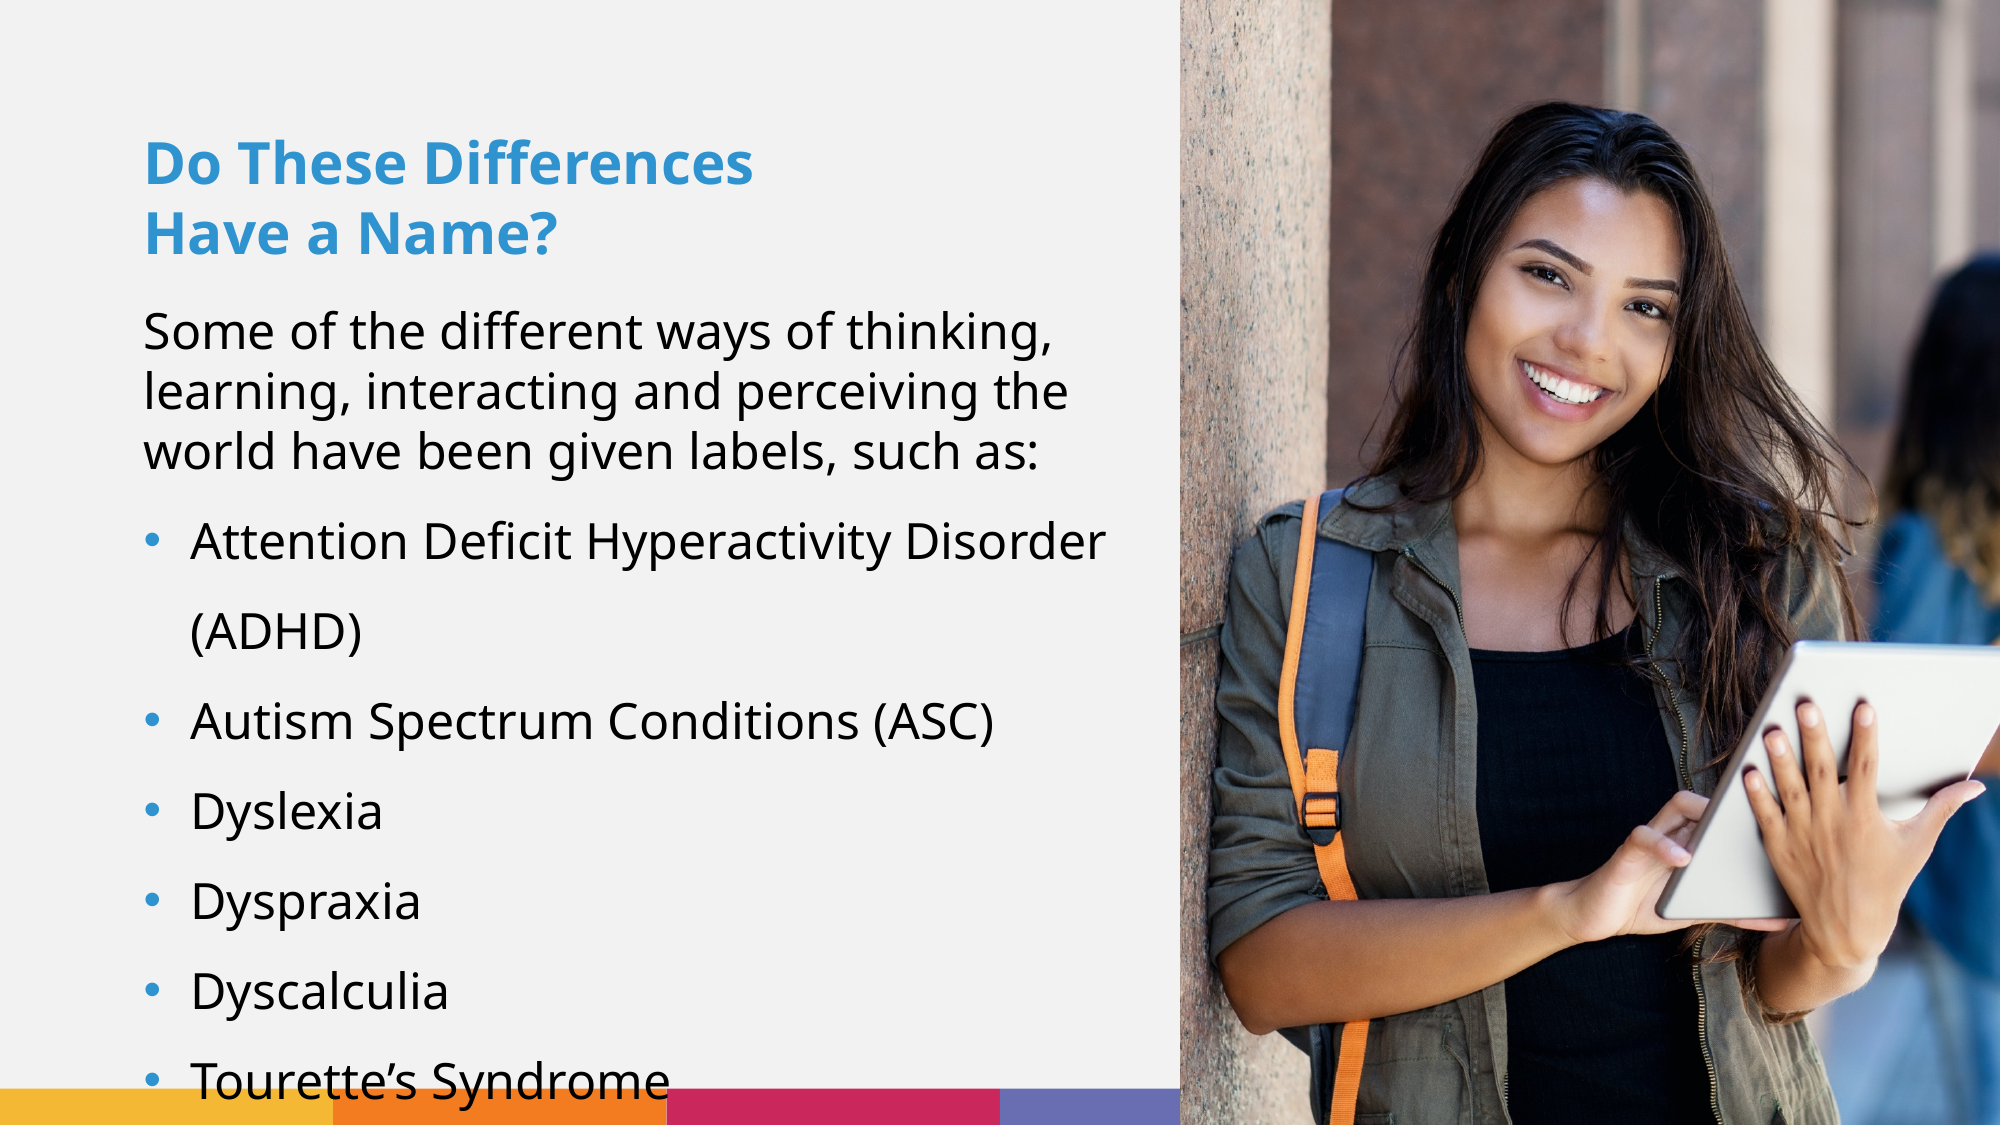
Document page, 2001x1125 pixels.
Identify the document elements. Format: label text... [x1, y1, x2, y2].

picture [1179, 0, 2000, 1125]
list Do These Differences Have a Name? [143, 126, 885, 219]
list Some of the different ways of thinking, learning, interacting and perceiving the world have been given labels, such as: Attention Deficit Hyperactivity Disorder (ADHD) Autism Spectrum Conditions (ASC) Dyslexia Dyspraxia Dyscalculia Tourette’s Syndrome [143, 299, 1174, 948]
